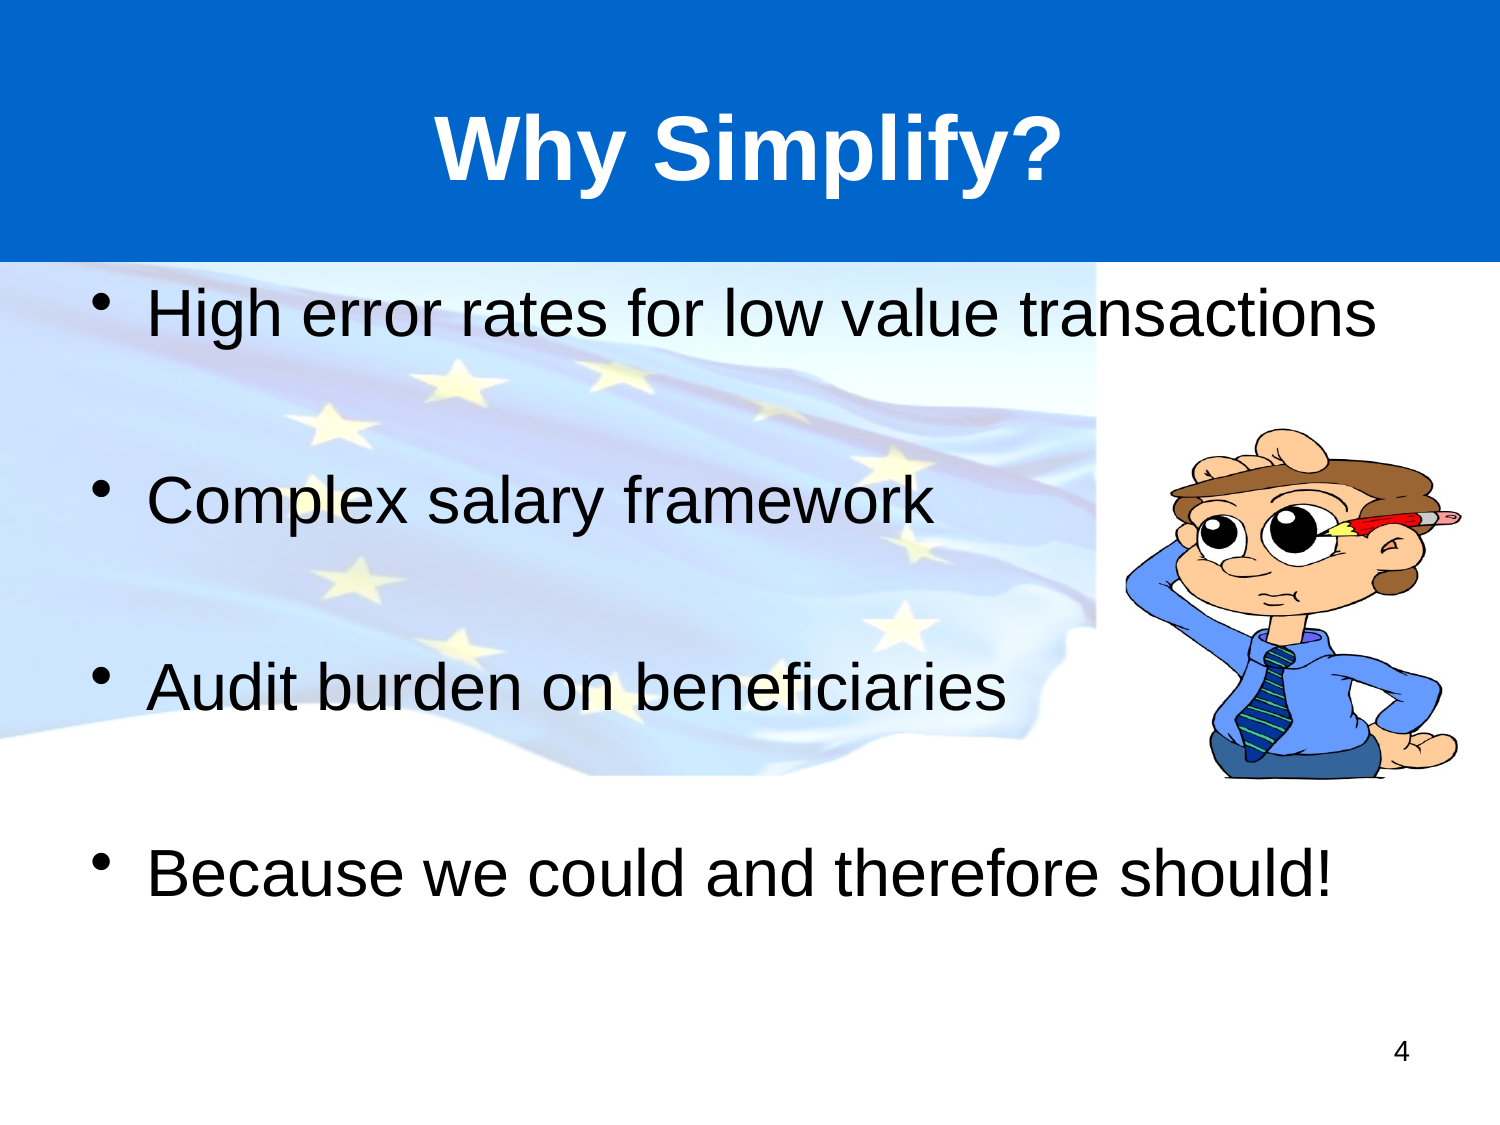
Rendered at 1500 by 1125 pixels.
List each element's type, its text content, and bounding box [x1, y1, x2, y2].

slide_number 4 [1074, 1024, 1426, 1103]
list High error rates for low value transactions Complex salary framework Audit burden on beneficiaries Because we could and therefore should! [74, 262, 1426, 1006]
picture [0, 262, 1500, 1125]
title Why Simplify? [74, 49, 1426, 238]
